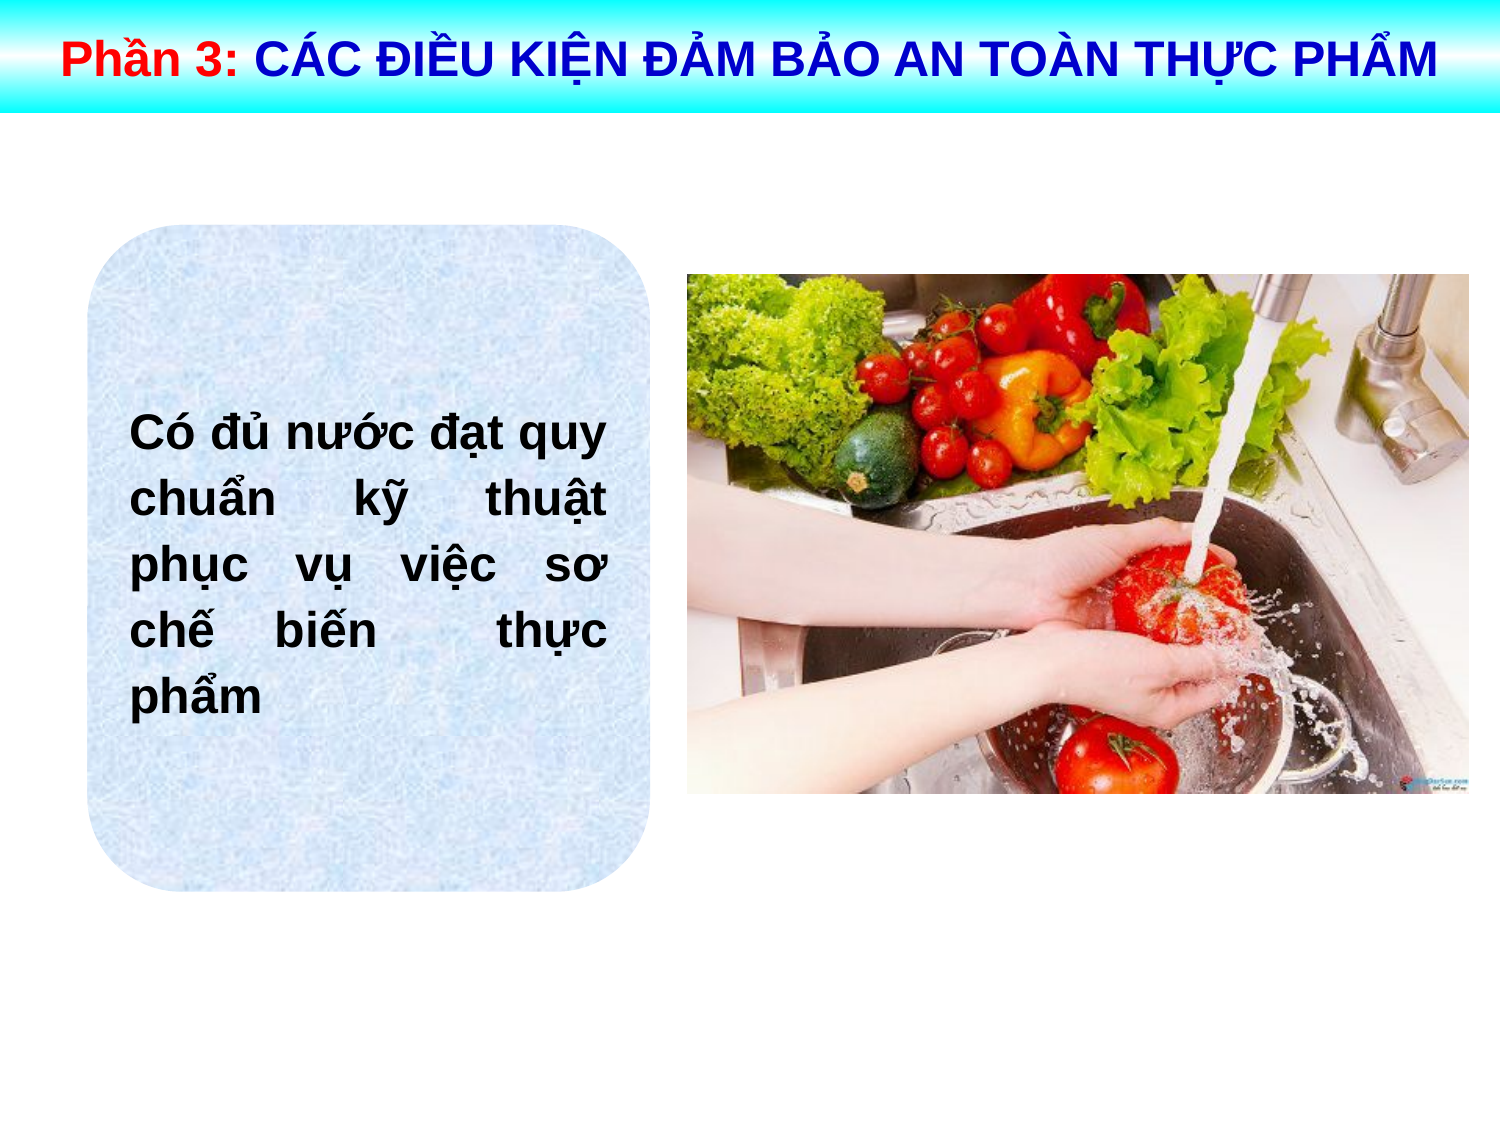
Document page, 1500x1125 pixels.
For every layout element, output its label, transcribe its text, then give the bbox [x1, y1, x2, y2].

picture [687, 274, 1469, 794]
text_box Phần 3: CÁC ĐIỀU KIỆN ĐẢM BẢO AN TOÀN THỰC PHẨM [0, 0, 1500, 113]
text_box Có đủ nước đạt quy chuẩn kỹ thuật phục vụ việc sơ chế biến thực phẩm [87, 224, 651, 892]
